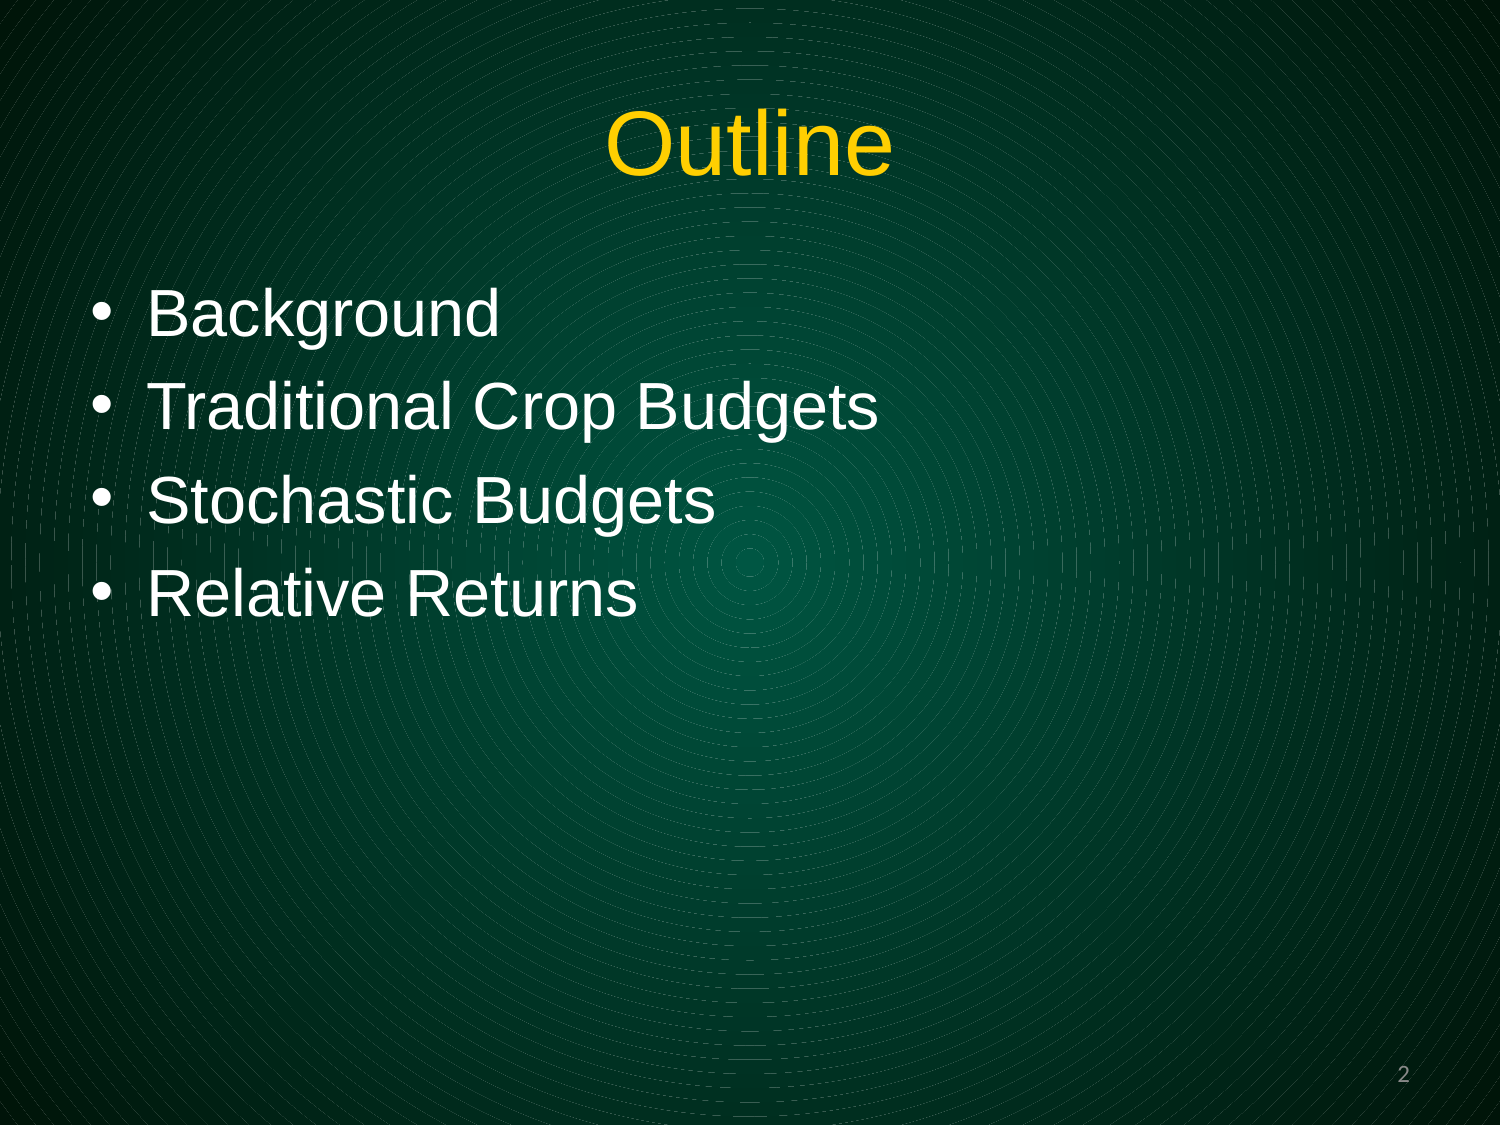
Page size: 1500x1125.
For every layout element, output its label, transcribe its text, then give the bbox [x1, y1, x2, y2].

title Outline [75, 45, 1425, 233]
slide_number 2 [1074, 1042, 1425, 1103]
list Background Traditional Crop Budgets Stochastic Budgets Relative Returns [75, 262, 1425, 1005]
